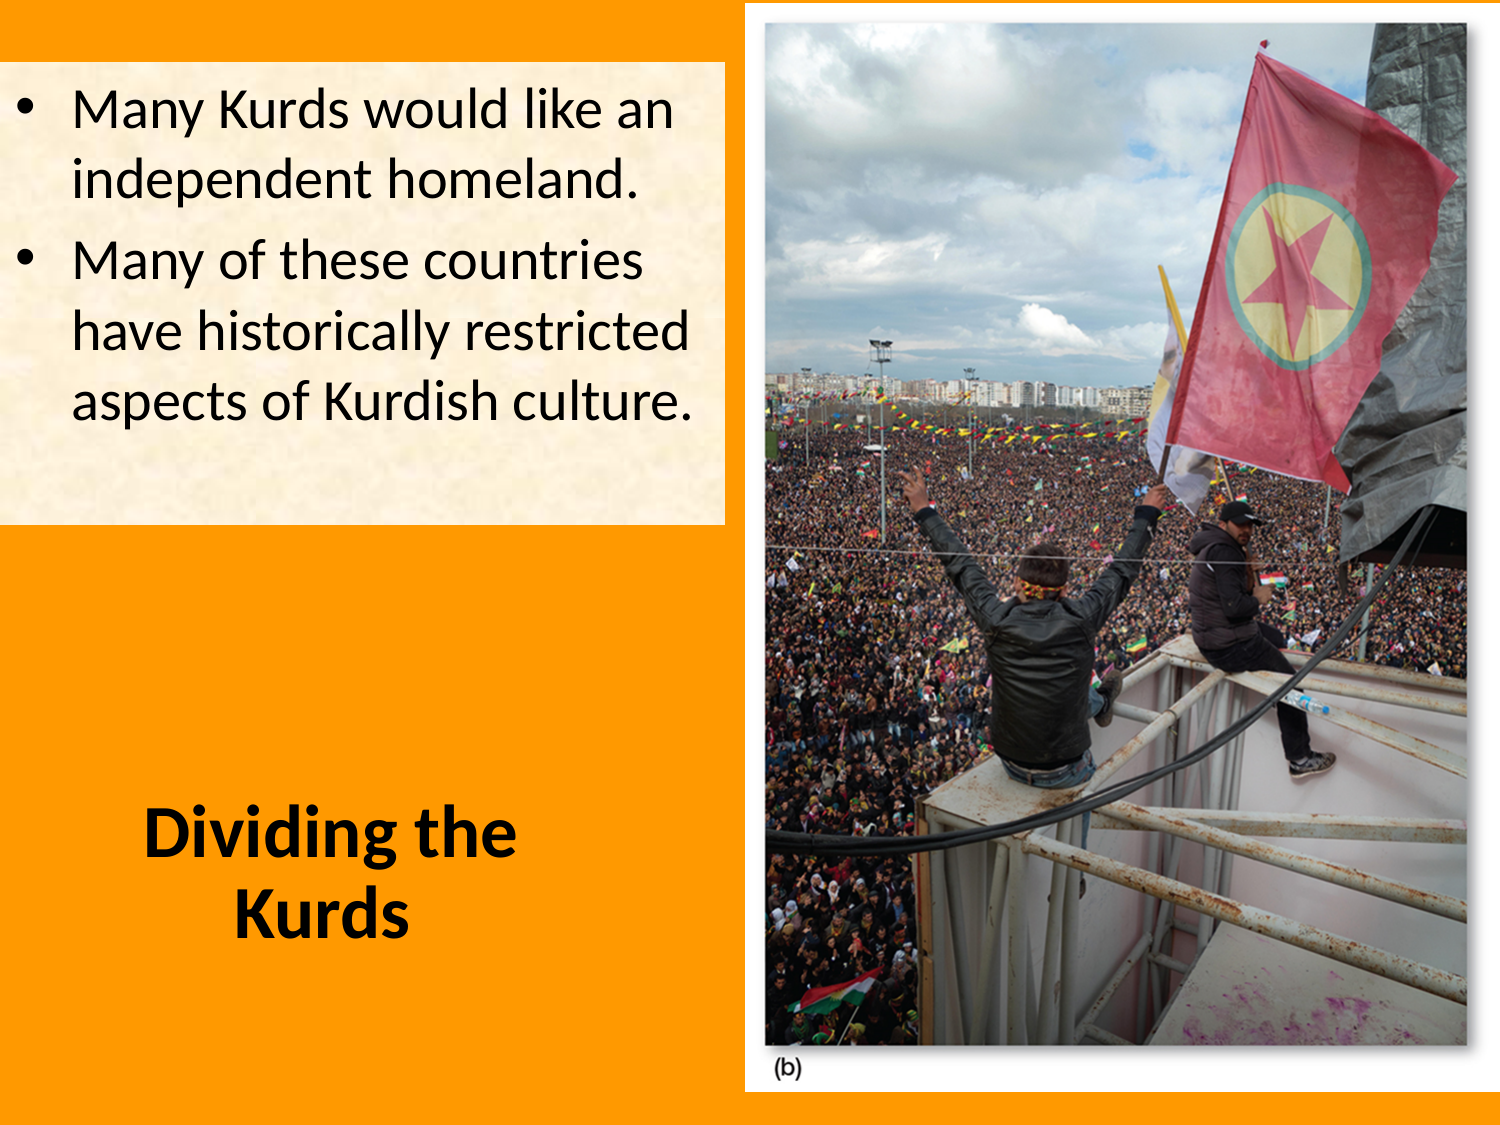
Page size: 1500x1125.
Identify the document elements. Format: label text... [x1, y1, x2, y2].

picture [744, 3, 1500, 1092]
list Many Kurds would like an independent homeland. Many of these countries have historically restricted aspects of Kurdish culture. [0, 62, 725, 525]
text_box Dividing the Kurds [64, 785, 599, 950]
